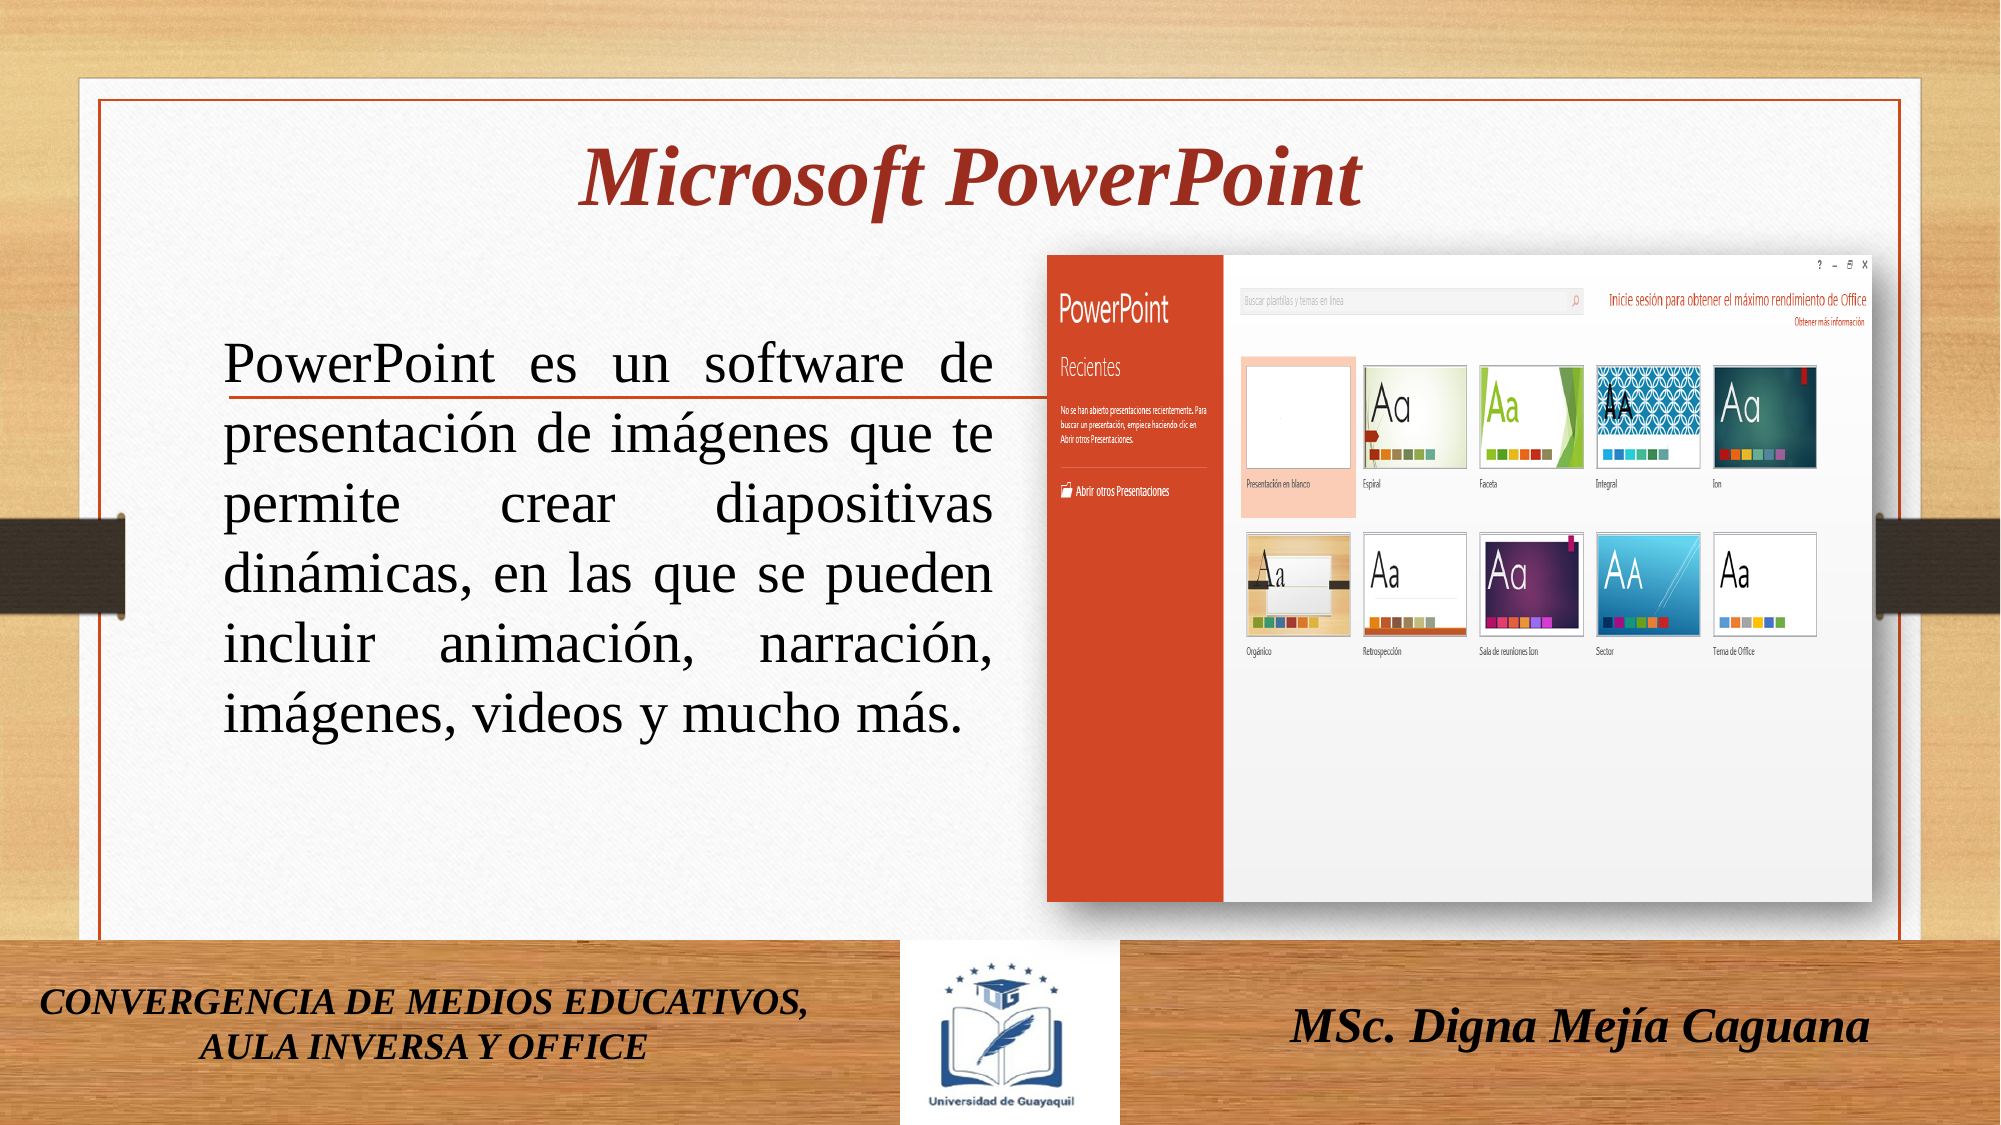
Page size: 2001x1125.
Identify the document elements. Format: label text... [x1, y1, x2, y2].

list PowerPoint es un software de presentación de imágenes que te permite crear diapositivas dinámicas, en las que se pueden incluir animación, narración, imágenes, videos y mucho más. [208, 222, 1010, 861]
picture [0, 0, 2001, 1125]
title Microsoft PowerPoint [548, 111, 1394, 232]
